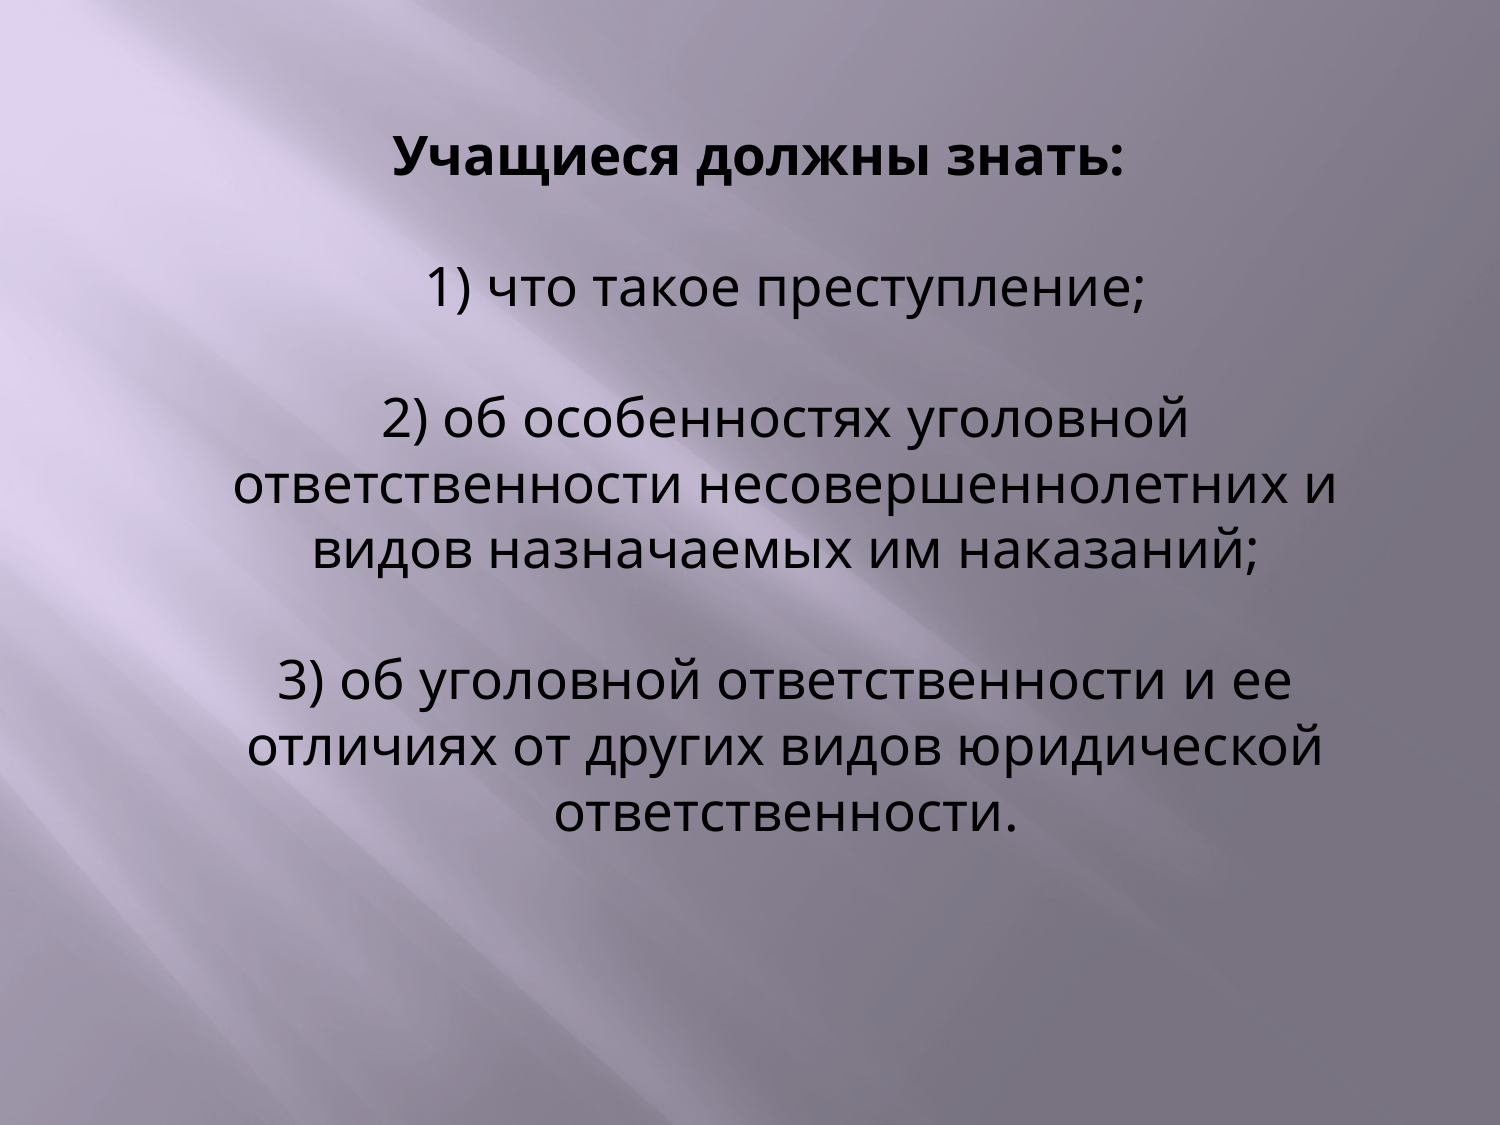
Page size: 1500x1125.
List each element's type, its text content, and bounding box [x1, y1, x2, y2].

list Учащиеся должны знать: 1) что такое преступление; 2) об особенностях уголовной ответственности несовершеннолетних и видов назначаемых им наказаний; 3) об уголовной ответственности и ее отличиях от других видов юридической ответственности. [75, 113, 1425, 1005]
